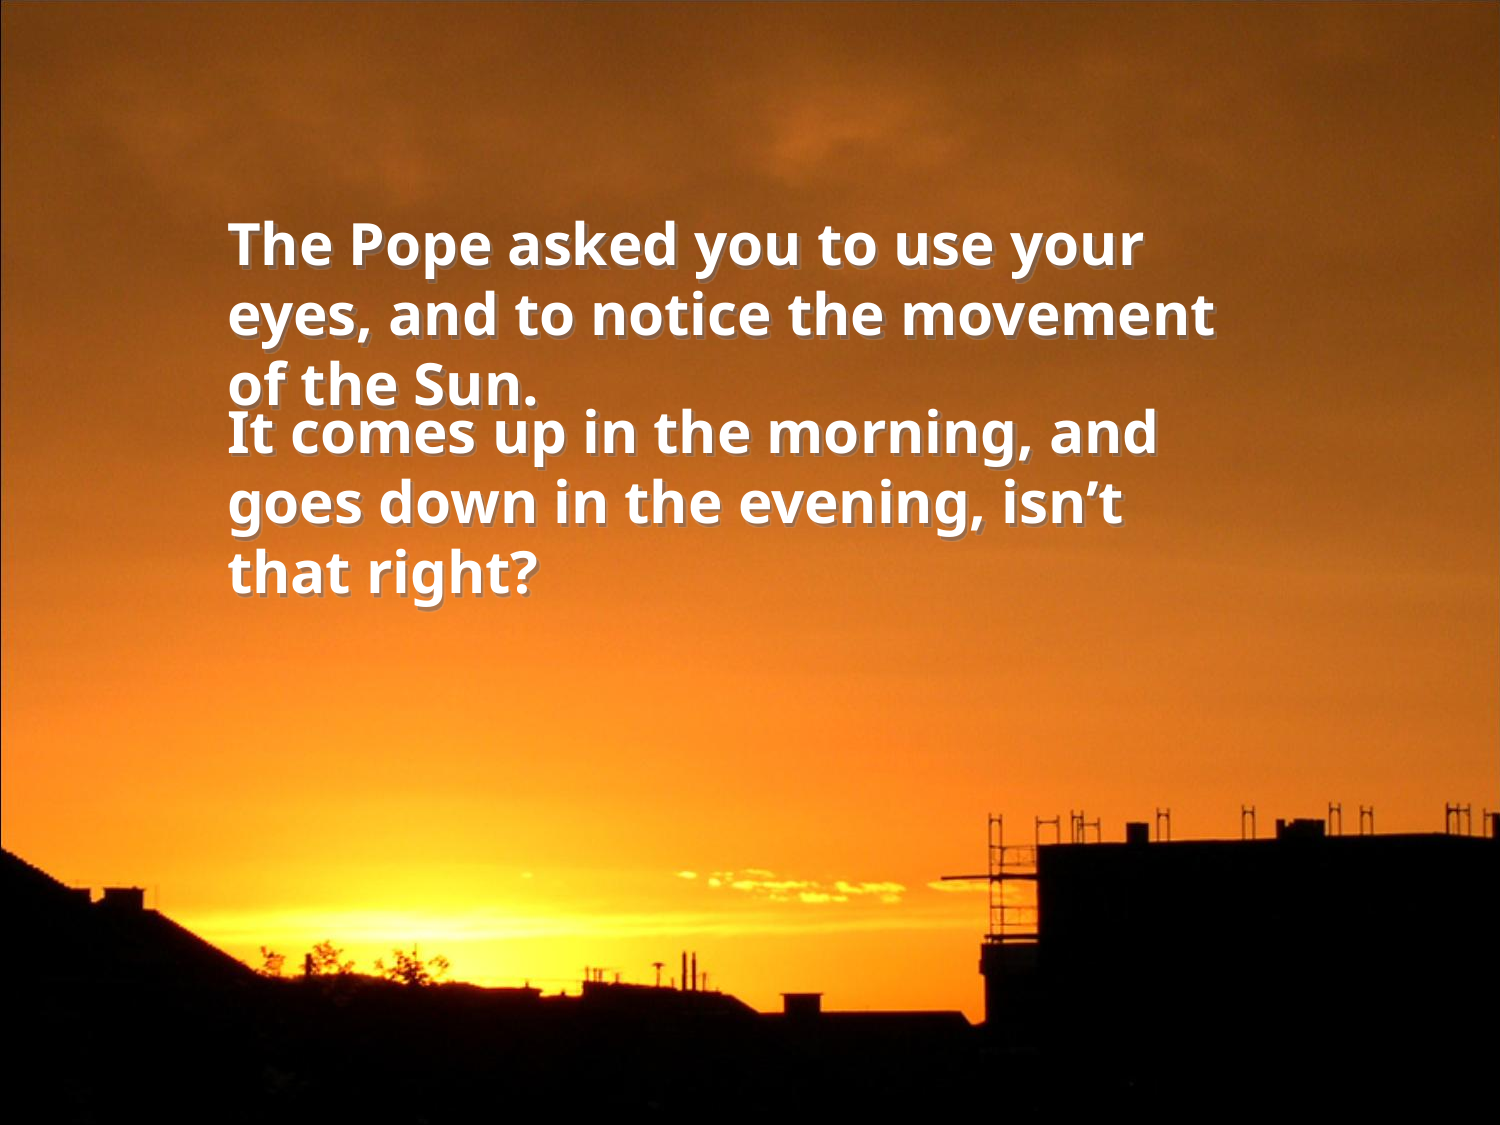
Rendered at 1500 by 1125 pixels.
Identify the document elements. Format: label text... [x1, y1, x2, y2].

picture [0, 0, 1500, 1125]
text_box It comes up in the morning, and goes down in the evening, isn’t that right? [212, 387, 1250, 613]
text_box The Pope asked you to use your eyes, and to notice the movement of the Sun. [212, 200, 1263, 425]
